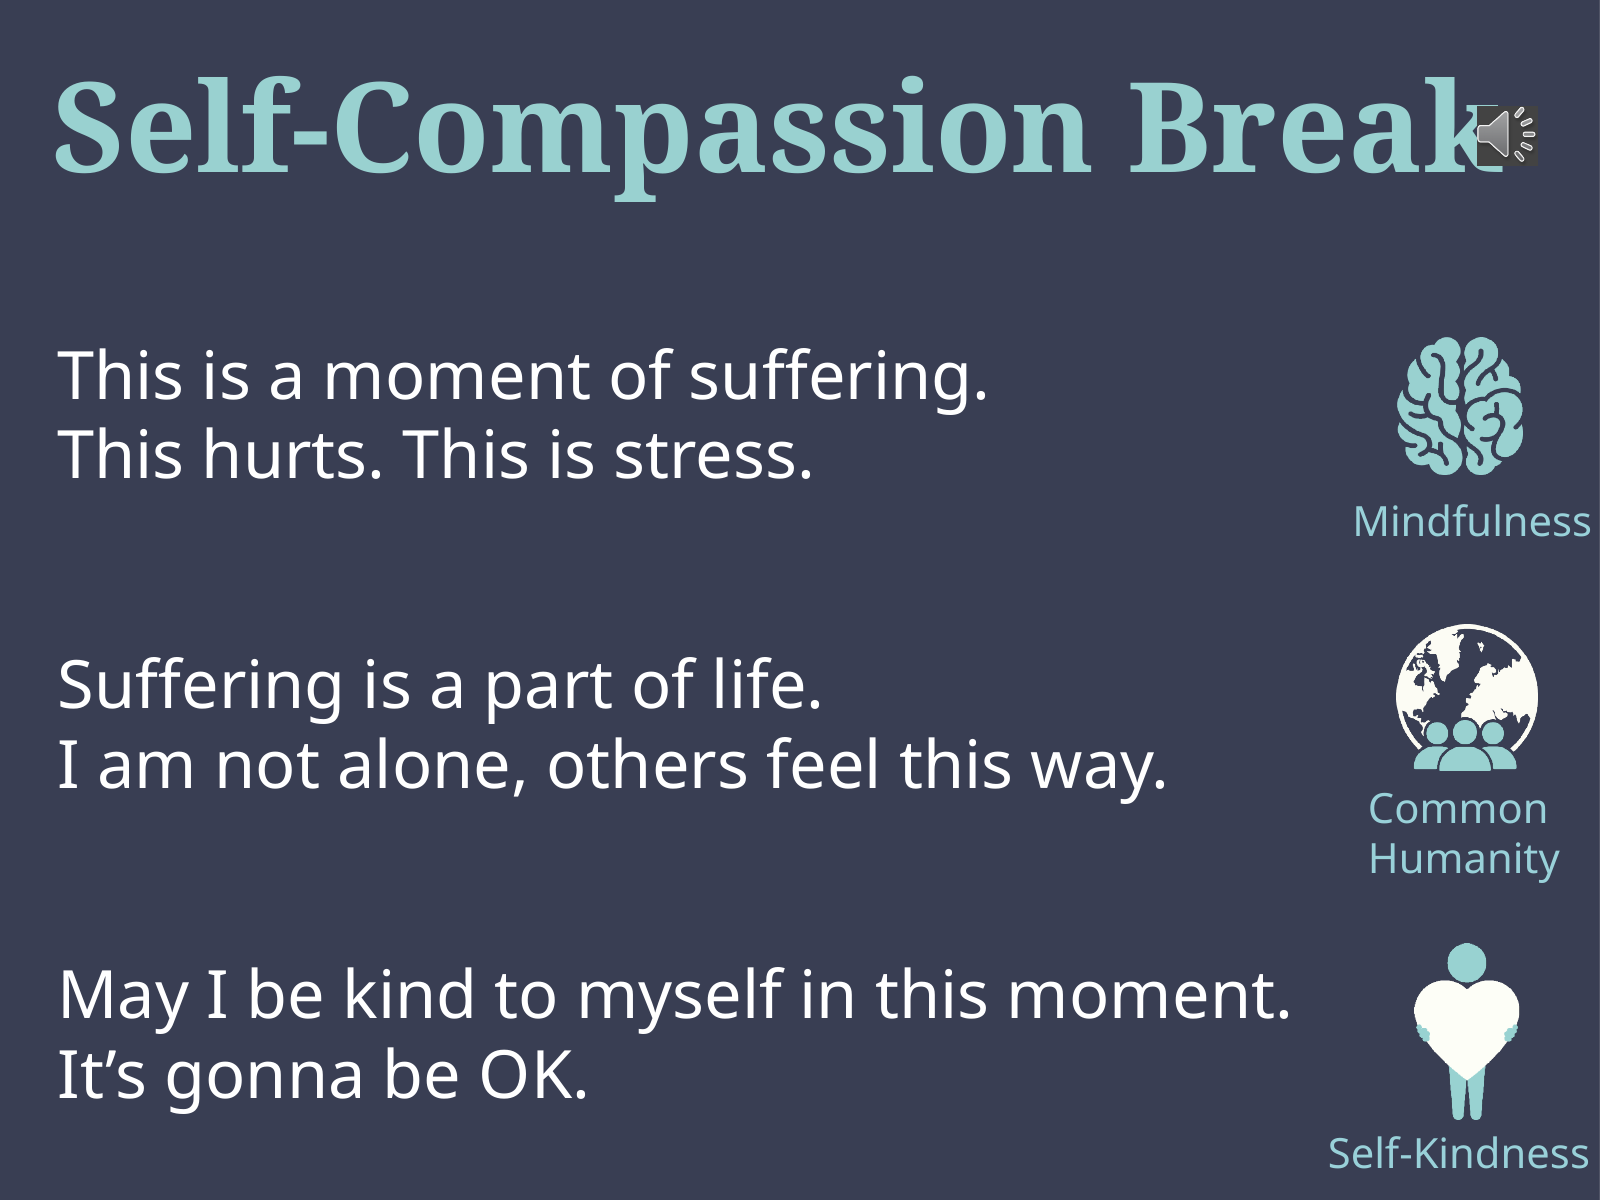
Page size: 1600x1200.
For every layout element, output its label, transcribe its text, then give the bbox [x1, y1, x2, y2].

text_box Common Humanity [1353, 774, 1600, 890]
picture [1476, 104, 1540, 168]
text_box Mindfulness [1337, 487, 1600, 553]
text_box Self-Kindness [1313, 1119, 1600, 1185]
picture [1413, 943, 1531, 1121]
picture [1395, 624, 1538, 772]
picture [1397, 337, 1524, 476]
text_box This is a moment of suffering. This hurts. This is stress. Suffering is a part of life. I am not alone, others feel this way. May I be kind to myself in this moment. It’s gonna be OK. [57, 287, 1319, 1113]
title Self-Compassion Break [50, 71, 1557, 273]
